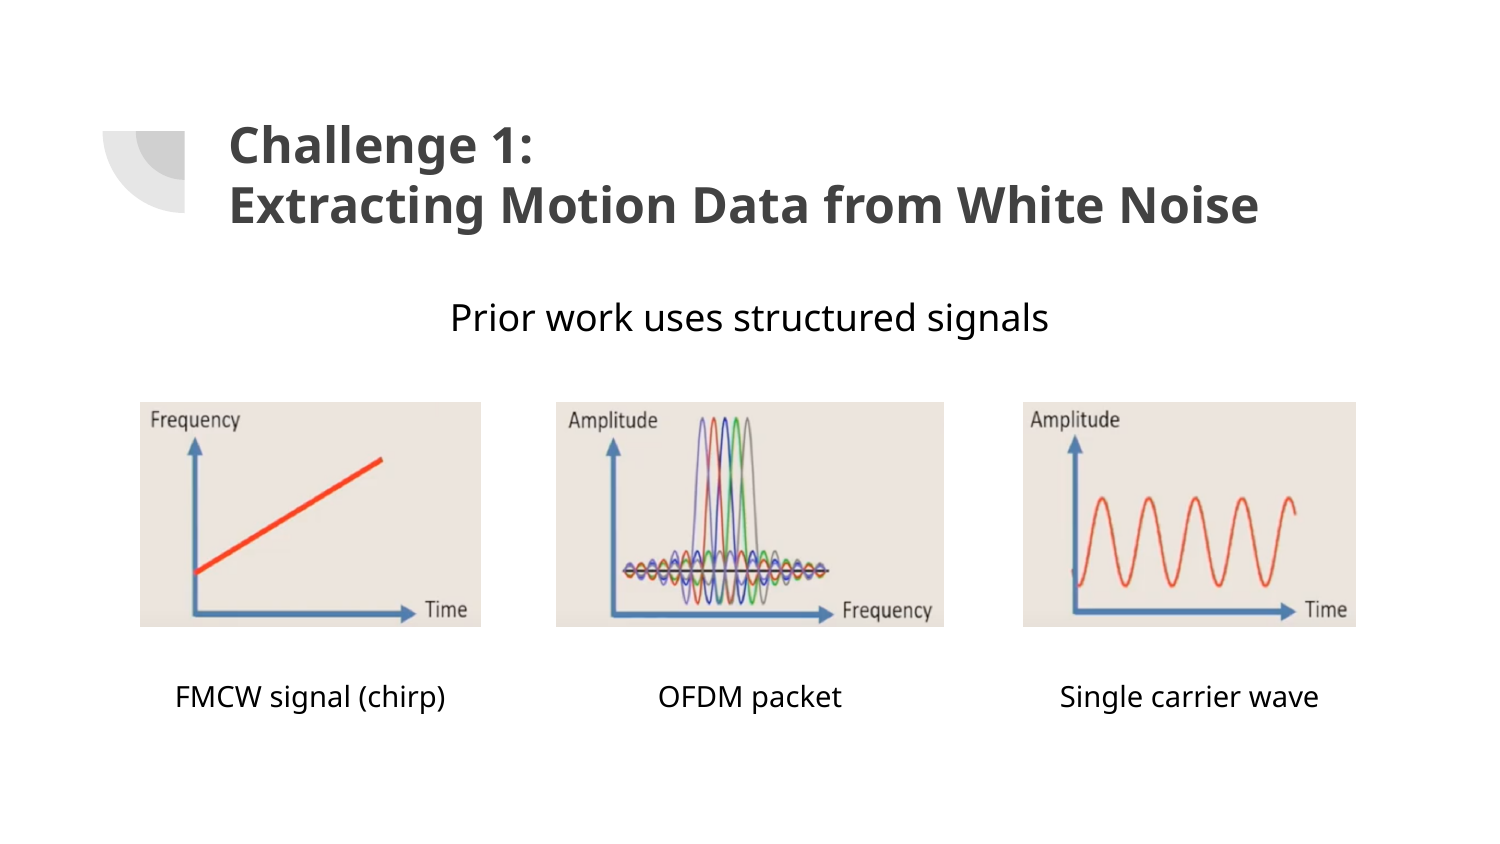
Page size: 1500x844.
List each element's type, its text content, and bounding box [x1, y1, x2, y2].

text_box OFDM packet [583, 663, 917, 745]
text_box FMCW signal (chirp) [143, 663, 478, 745]
picture [1023, 402, 1357, 627]
title Challenge 1: Extracting Motion Data from White Noise [213, 98, 1368, 263]
picture [555, 402, 945, 627]
text_box Single carrier wave [1022, 663, 1357, 745]
text_box Prior work uses structured signals [406, 279, 1093, 361]
picture [139, 402, 481, 627]
